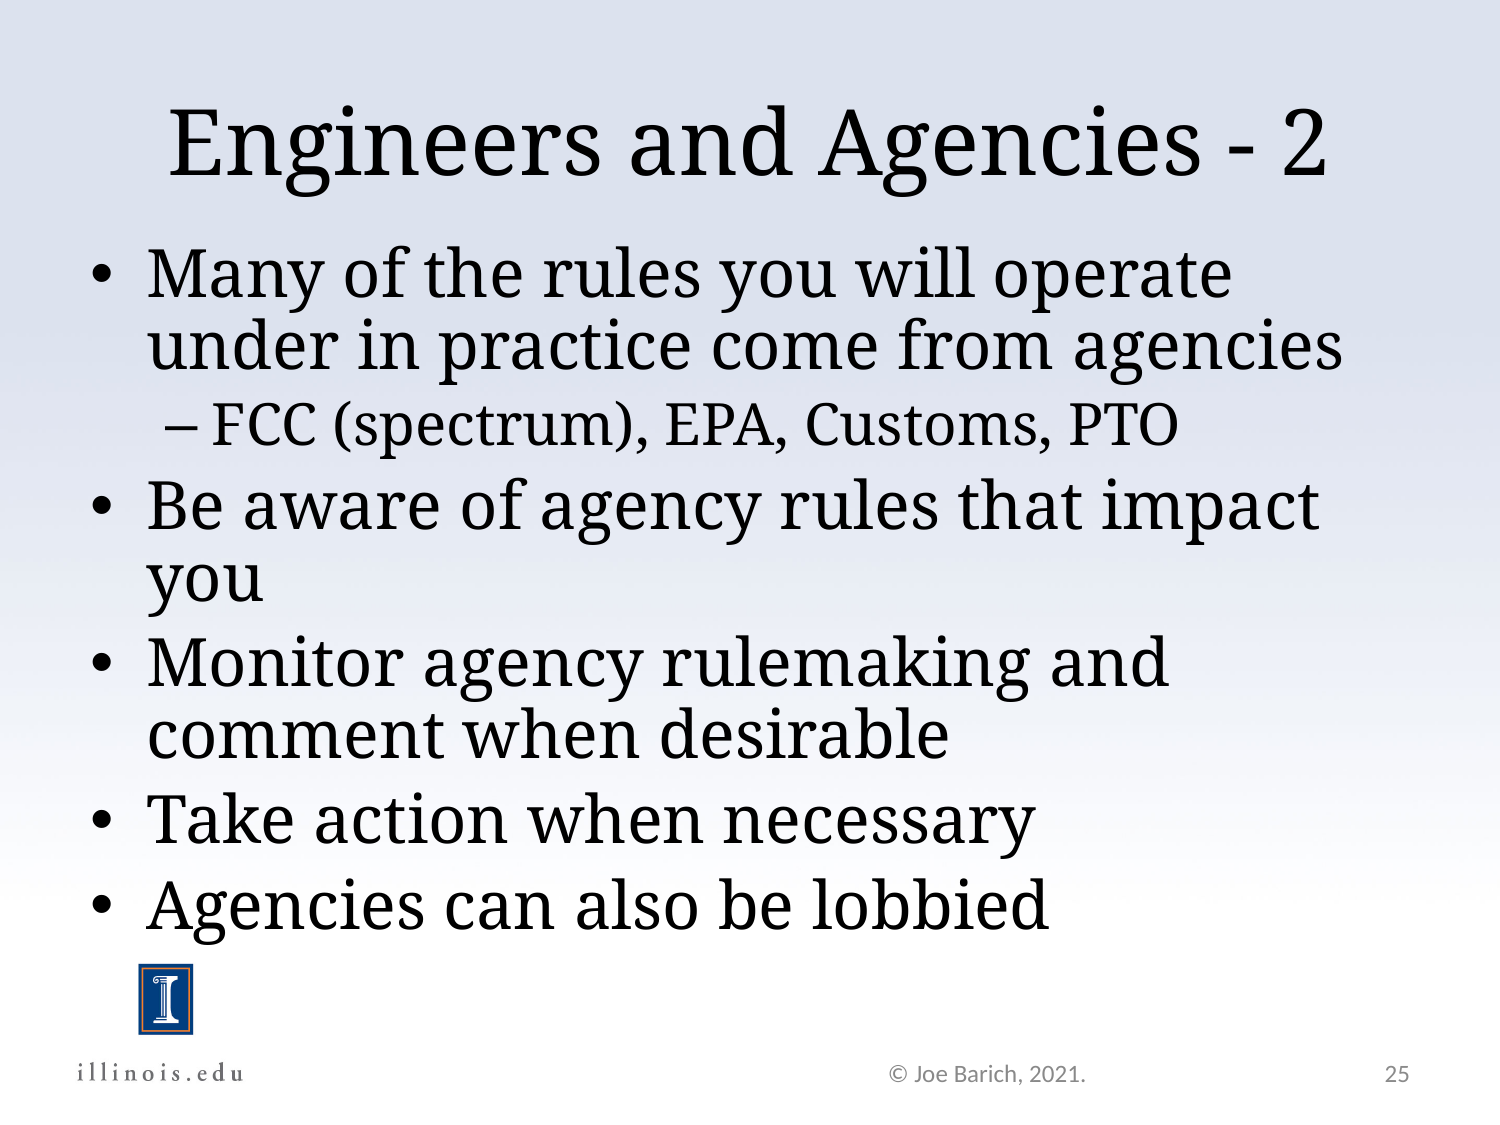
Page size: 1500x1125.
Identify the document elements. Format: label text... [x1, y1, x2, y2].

picture [0, 0, 1500, 1125]
title Engineers and Agencies - 2 [74, 44, 1426, 232]
slide_number 25 [1250, 1042, 1425, 1103]
list Many of the rules you will operate under in practice come from agencies FCC (spectrum), EPA, Customs, PTO Be aware of agency rules that impact you Monitor agency rulemaking and comment when desirable Take action when necessary Agencies can also be lobbied [74, 232, 1426, 921]
footer © Joe Barich, 2021. [750, 1042, 1225, 1103]
